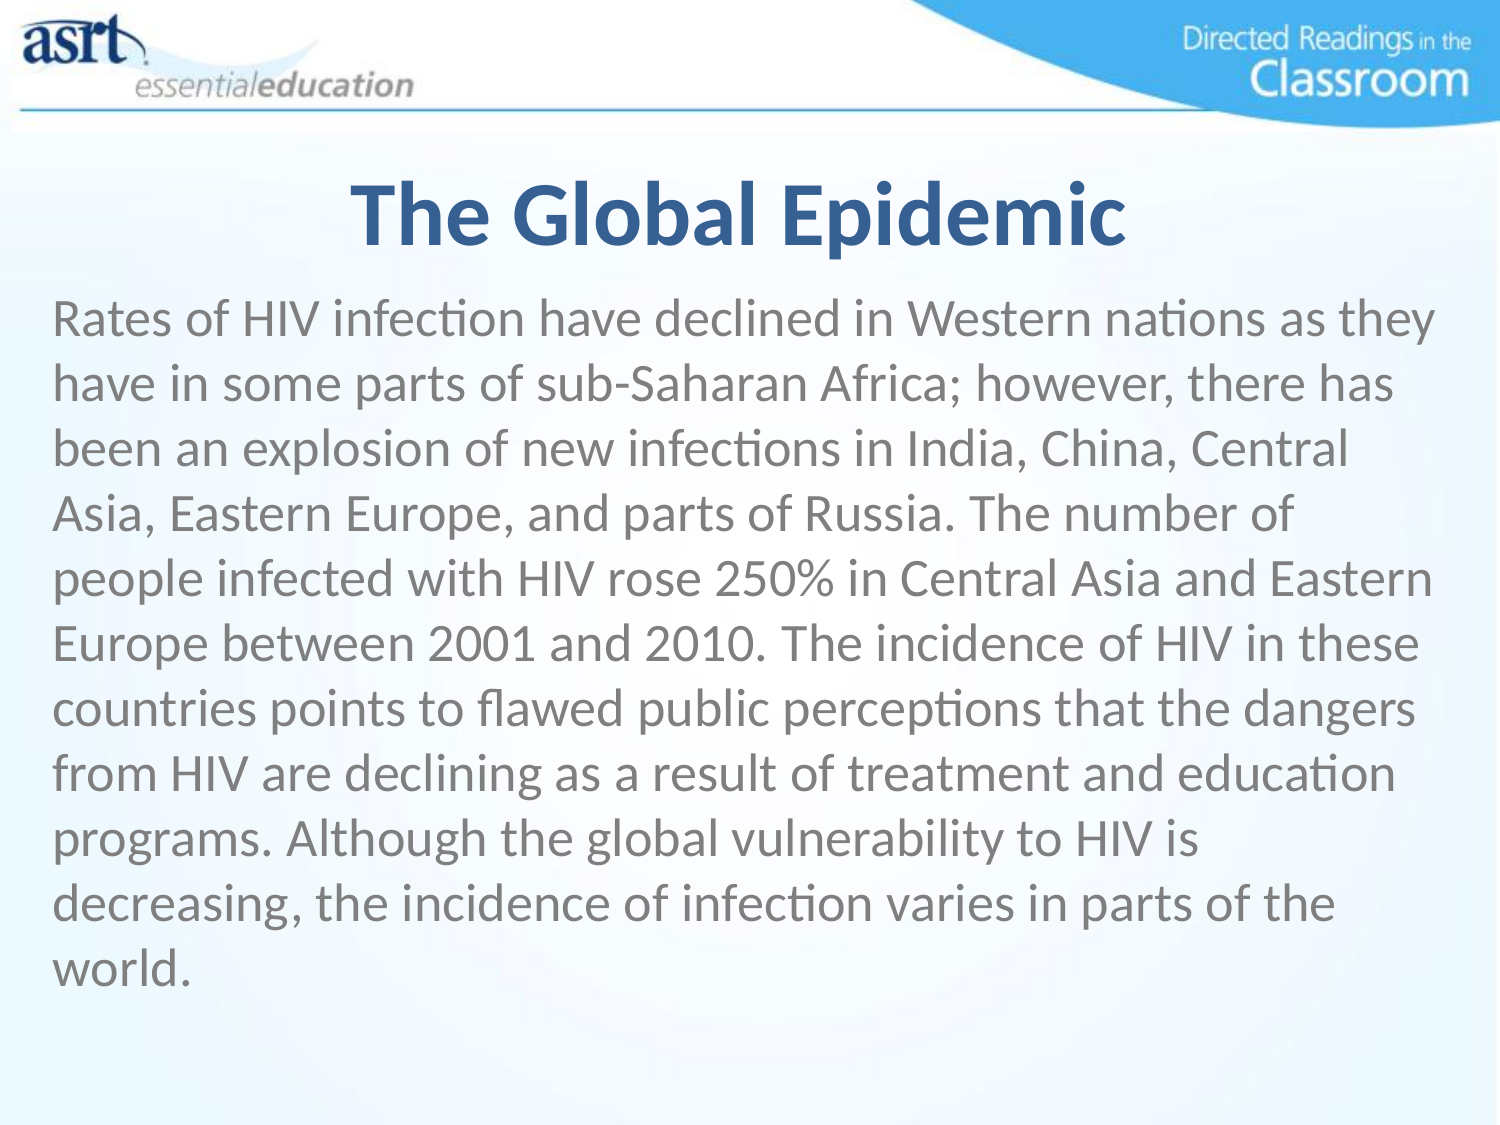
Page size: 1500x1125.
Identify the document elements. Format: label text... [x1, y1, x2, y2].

list Rates of HIV infection have declined in Western nations as they have in some parts of sub-Saharan Africa; however, there has been an explosion of new infections in India, China, Central Asia, Eastern Europe, and parts of Russia. The number of people infected with HIV rose 250% in Central Asia and Eastern Europe between 2001 and 2010. The incidence of HIV in these countries points to flawed public perceptions that the dangers from HIV are declining as a result of treatment and education programs. Although the global vulnerability to HIV is decreasing, the incidence of infection varies in parts of the world. [37, 275, 1463, 968]
picture [0, 0, 1500, 1125]
title The Global Epidemic [75, 115, 1425, 275]
